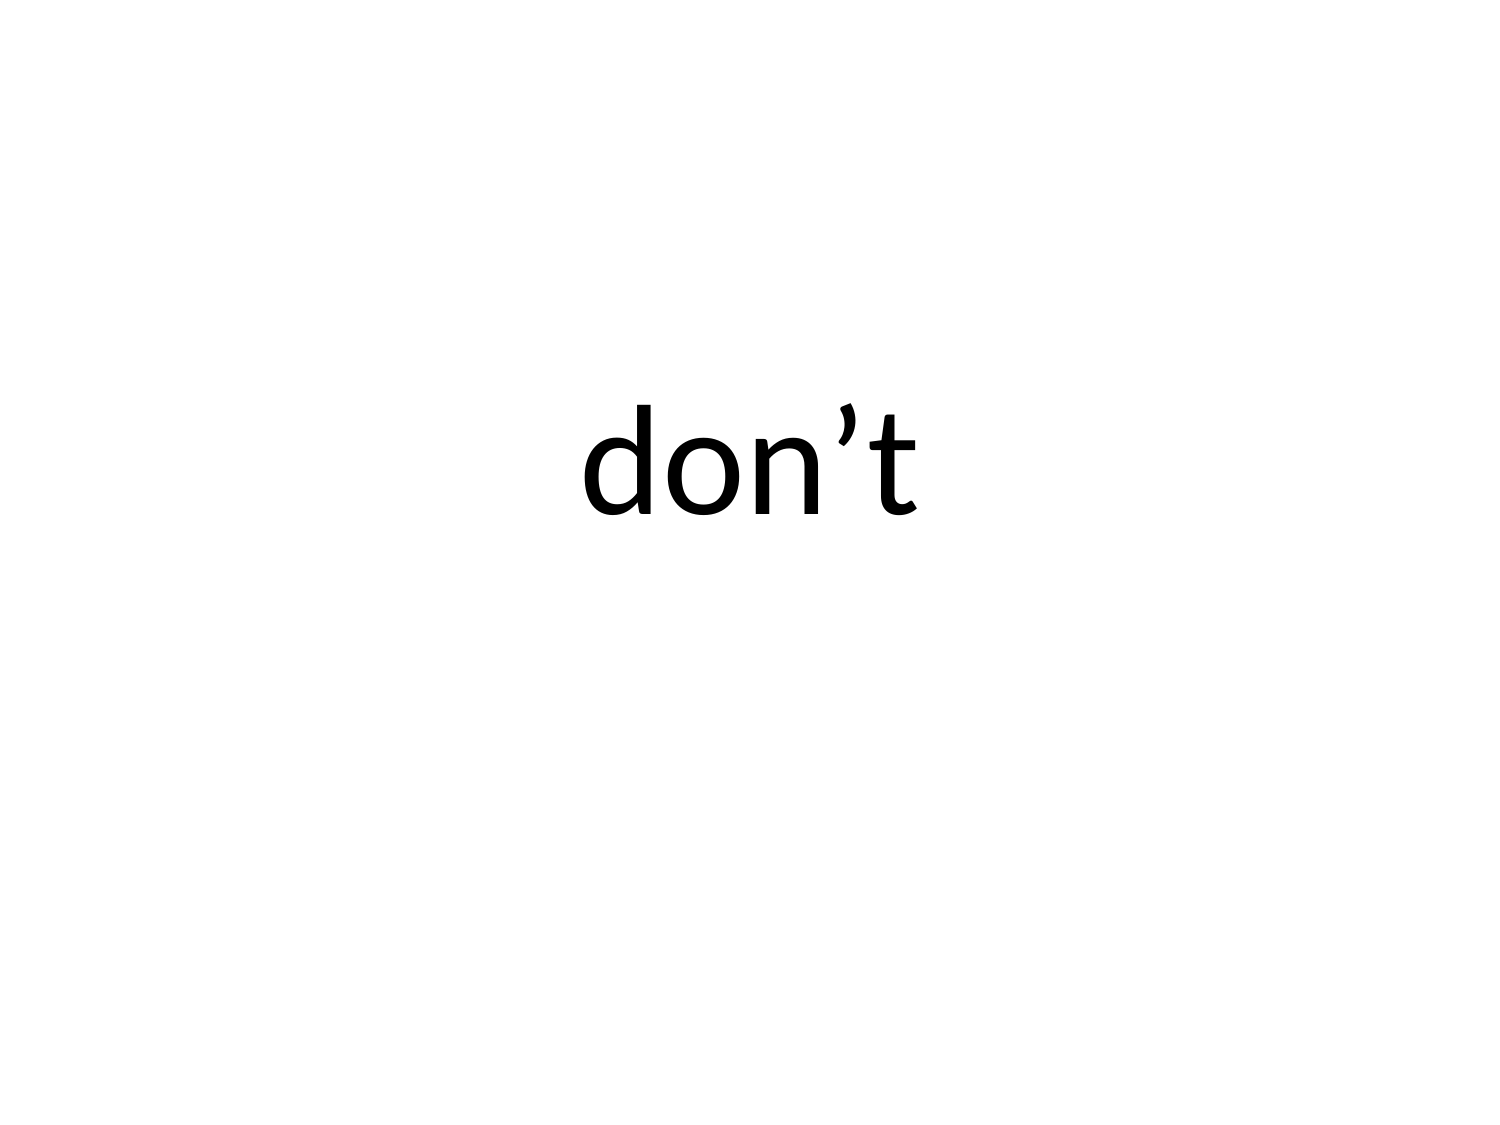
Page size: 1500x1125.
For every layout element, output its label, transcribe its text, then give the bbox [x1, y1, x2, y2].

title don’t [112, 349, 1388, 591]
